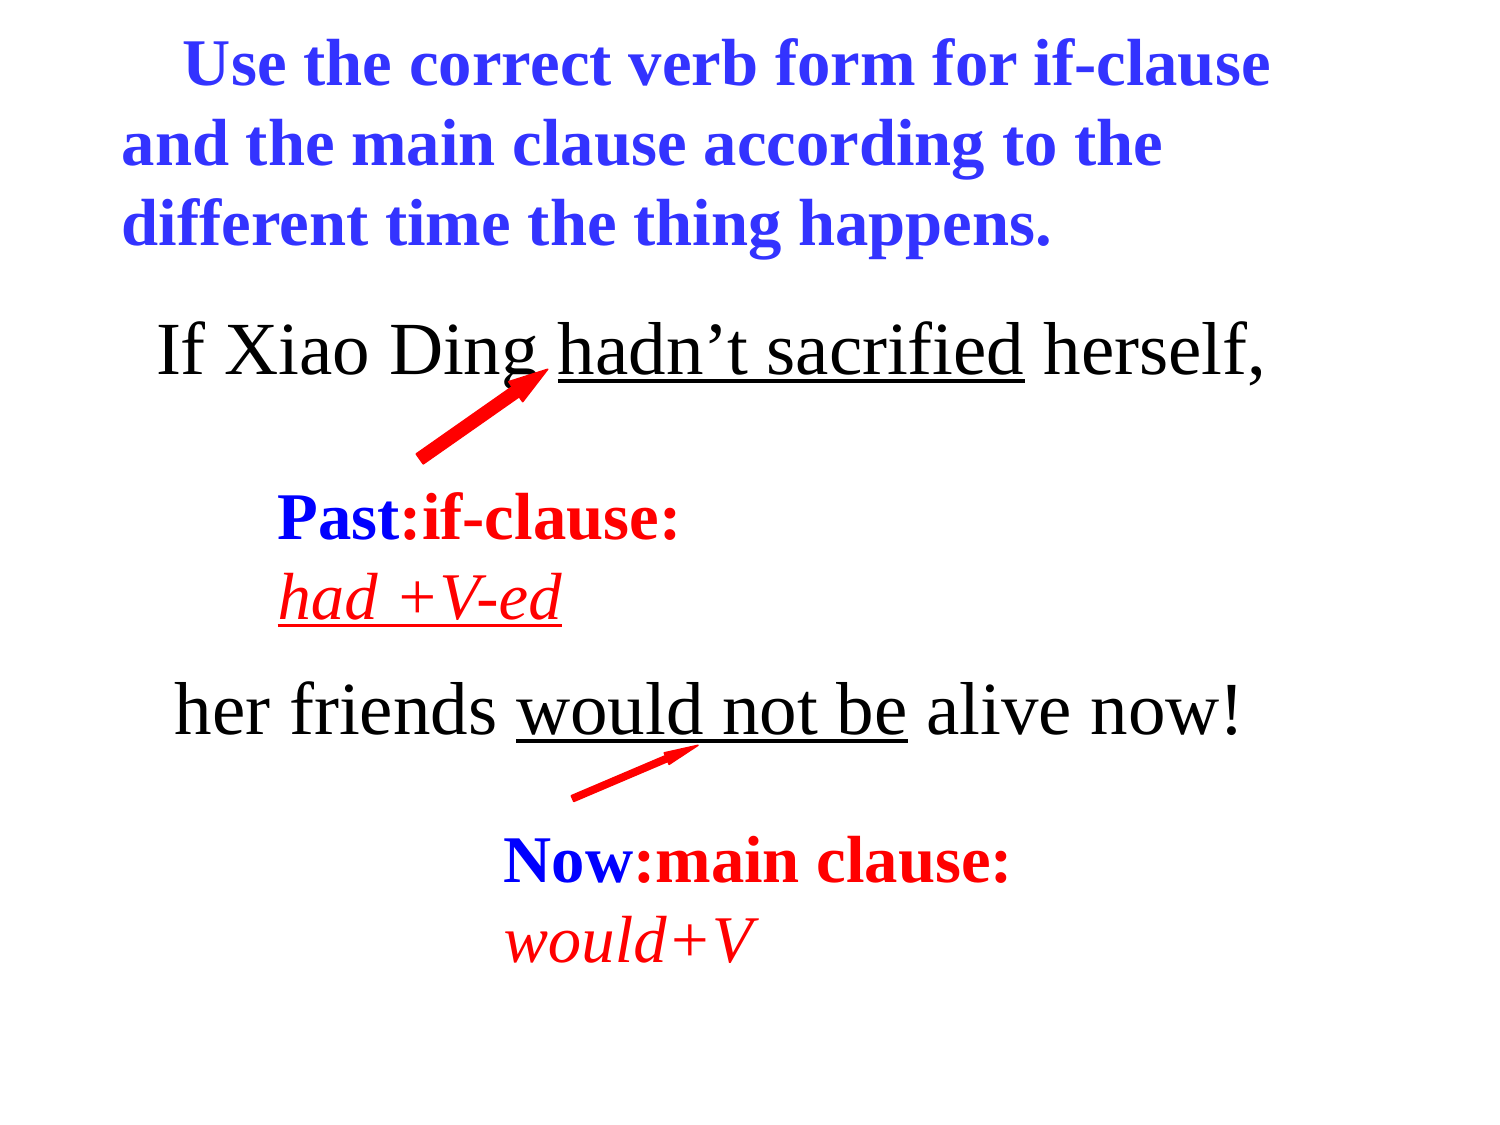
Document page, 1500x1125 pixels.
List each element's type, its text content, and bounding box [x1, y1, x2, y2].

text_box Use the correct verb form for if-clause and the main clause according to the different time the thing happens. [50, 11, 1369, 267]
text_box [571, 745, 699, 802]
text_box Now:main clause: would+V [488, 808, 1313, 984]
text_box Past:if-clause: had +V-ed [262, 465, 787, 641]
text_box If Xiao Ding hadn’t sacrified herself, her friends would not be alive now! [141, 291, 1450, 757]
text_box [416, 369, 548, 464]
